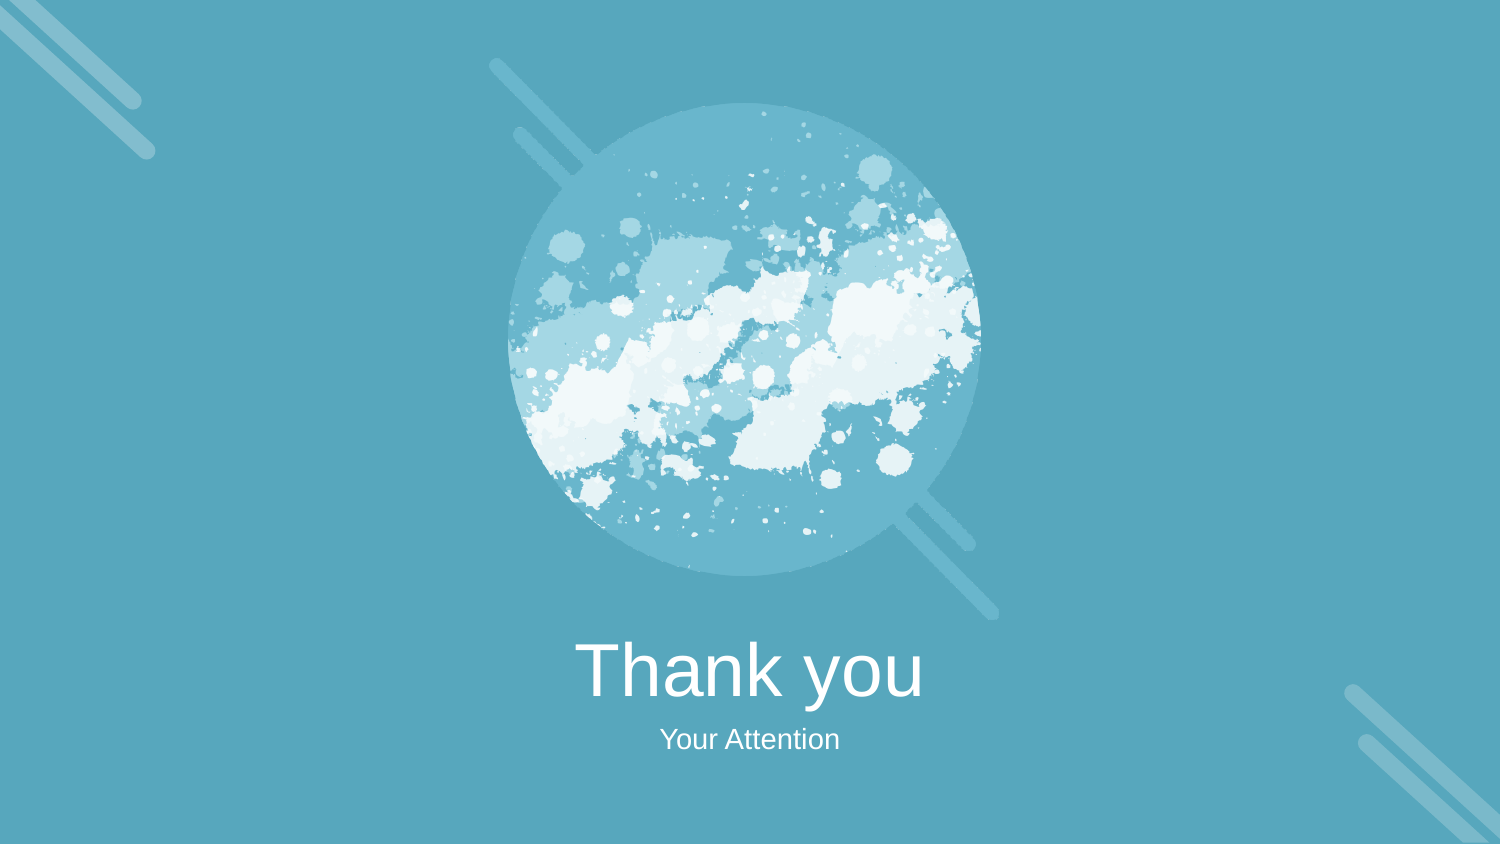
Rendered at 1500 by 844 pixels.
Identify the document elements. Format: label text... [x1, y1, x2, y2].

list Your Attention [0, 713, 1500, 762]
picture [489, 58, 999, 619]
list Thank you [0, 619, 1500, 713]
